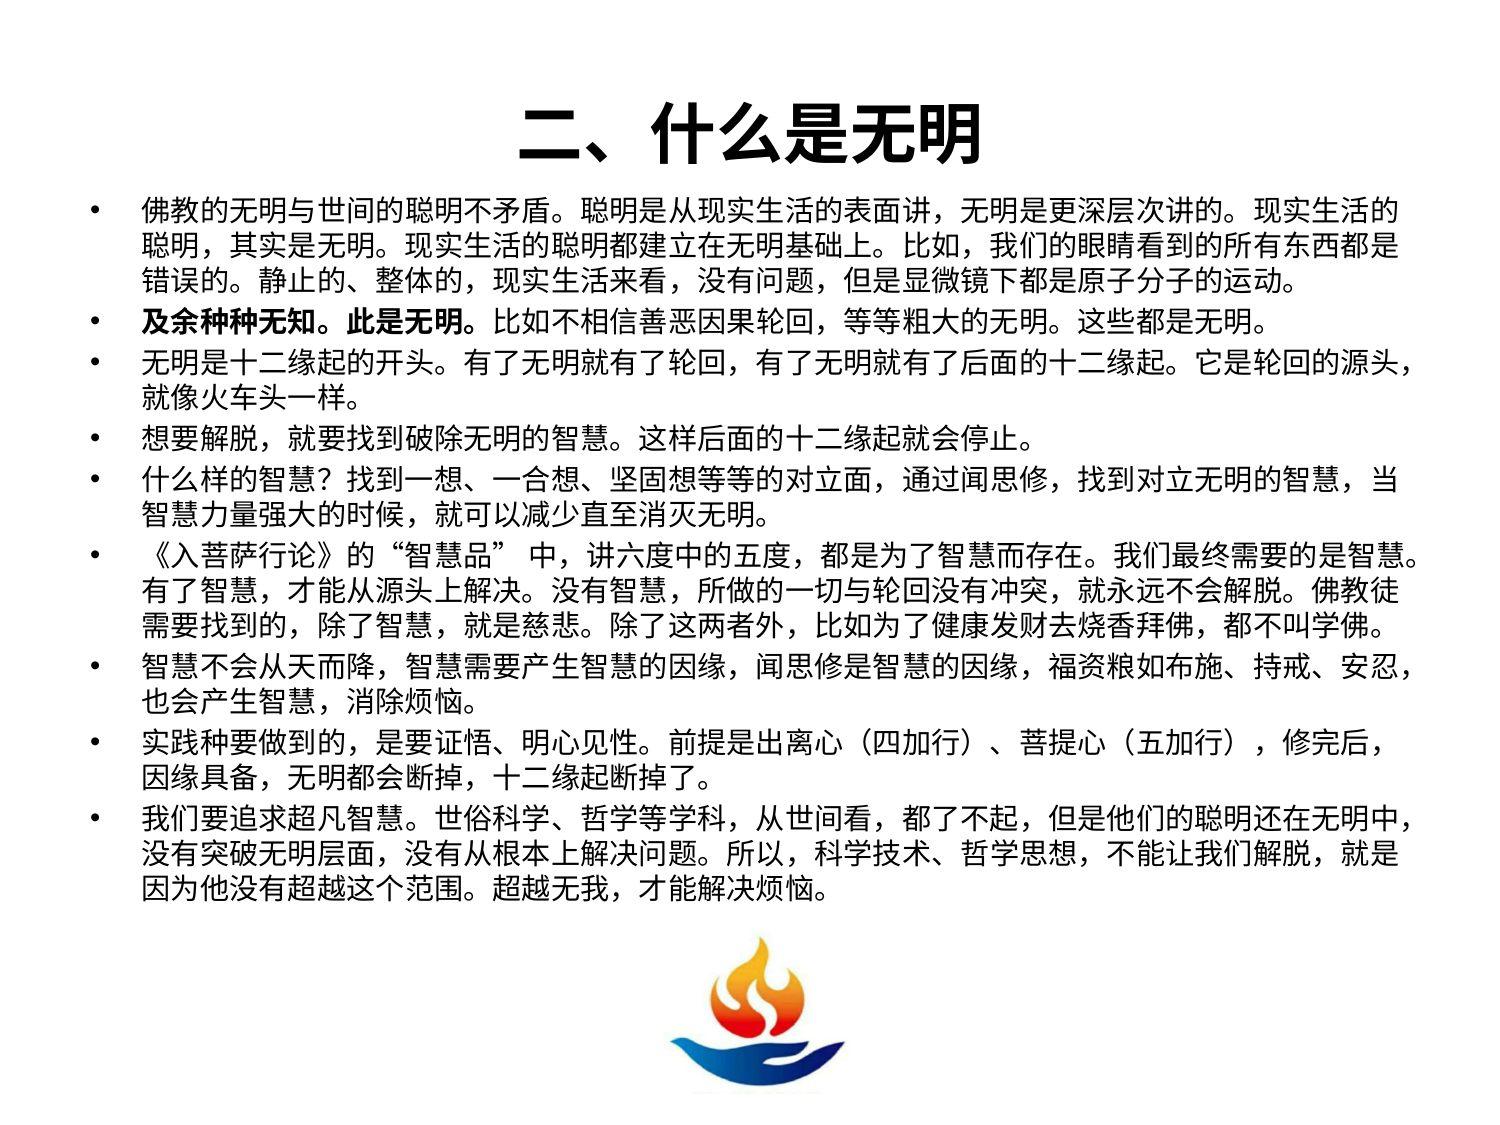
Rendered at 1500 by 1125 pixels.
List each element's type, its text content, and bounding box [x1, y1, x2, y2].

title 二、什么是无明 [75, 78, 1425, 184]
list 佛教的无明与世间的聪明不矛盾。聪明是从现实生活的表面讲，无明是更深层次讲的。现实生活的聪明，其实是无明。现实生活的聪明都建立在无明基础上。比如，我们的眼睛看到的所有东西都是错误的。静止的、整体的，现实生活来看，没有问题，但是显微镜下都是原子分子的运动。 及余种种无知。此是无明。比如不相信善恶因果轮回，等等粗大的无明。这些都是无明。 无明是十二缘起的开头。有了无明就有了轮回，有了无明就有了后面的十二缘起。它是轮回的源头，就像火车头一样。 想要解脱，就要找到破除无明的智慧。这样后面的十二缘起就会停止。 什么样的智慧？找到一想、一合想、坚固想等等的对立面，通过闻思修，找到对立无明的智慧，当智慧力量强大的时候，就可以减少直至消灭无明。 《入菩萨行论》的“智慧品” 中，讲六度中的五度，都是为了智慧而存在。我们最终需要的是智慧。有了智慧，才能从源头上解决。没有智慧，所做的一切与轮回没有冲突，就永远不会解脱。佛教徒需要找到的，除了智慧，就是慈悲。除了这两者外，比如为了健康发财去烧香拜佛，都不叫学佛。 智慧不会从天而降，智慧需要产生智慧的因缘，闻思修是智慧的因缘，福资粮如布施、持戒、安忍，也会产生智慧，消除烦恼。 实践种要做到的，是要证悟、明心见性。前提是出离心（四加行）、菩提心（五加行），修完后，因缘具备，无明都会断掉，十二缘起断掉了。 我们要追求超凡智慧。世俗科学、哲学等学科，从世间看，都了不起，但是他们的聪明还在无明中，没有突破无明层面，没有从根本上解决问题。所以，科学技术、哲学思想，不能让我们解脱，就是因为他没有超越这个范围。超越无我，才能解决烦恼。 [75, 184, 1425, 929]
picture [662, 928, 853, 1095]
